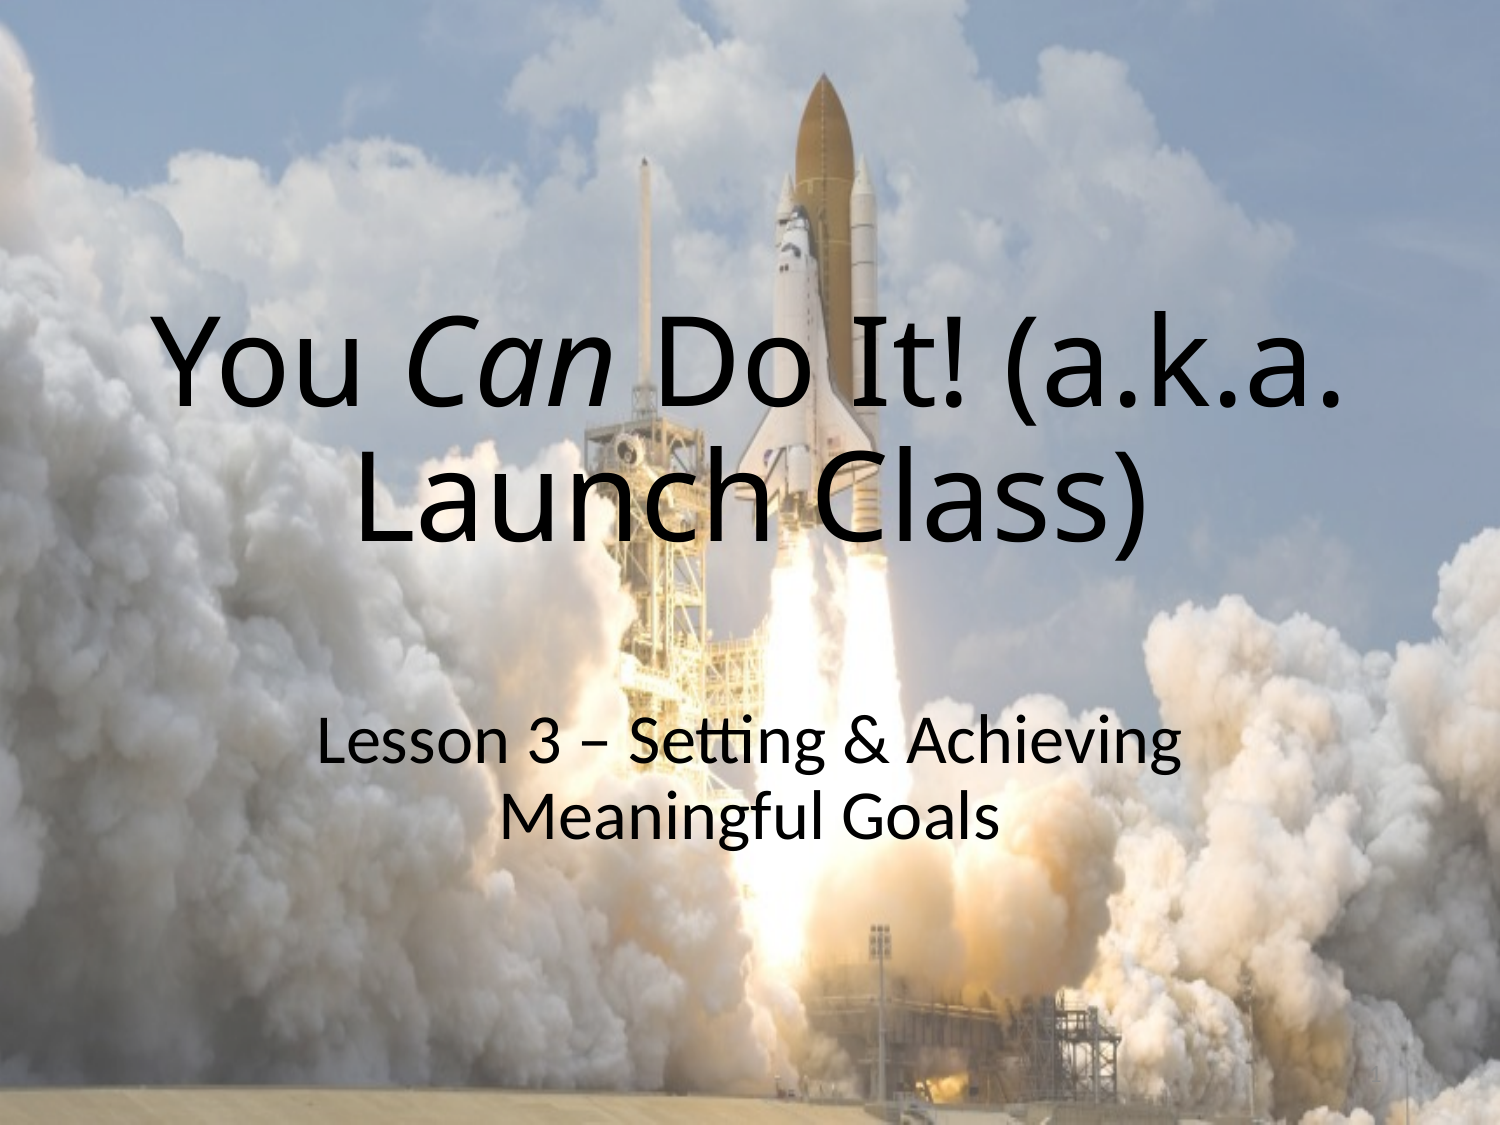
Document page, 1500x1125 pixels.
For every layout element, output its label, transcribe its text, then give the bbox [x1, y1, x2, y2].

title You Can Do It! (a.k.a. Launch Class) [112, 184, 1388, 576]
slide_number 1 [1059, 1042, 1397, 1103]
subtitle Lesson 3 – Setting & Achieving Meaningful Goals [187, 590, 1313, 863]
